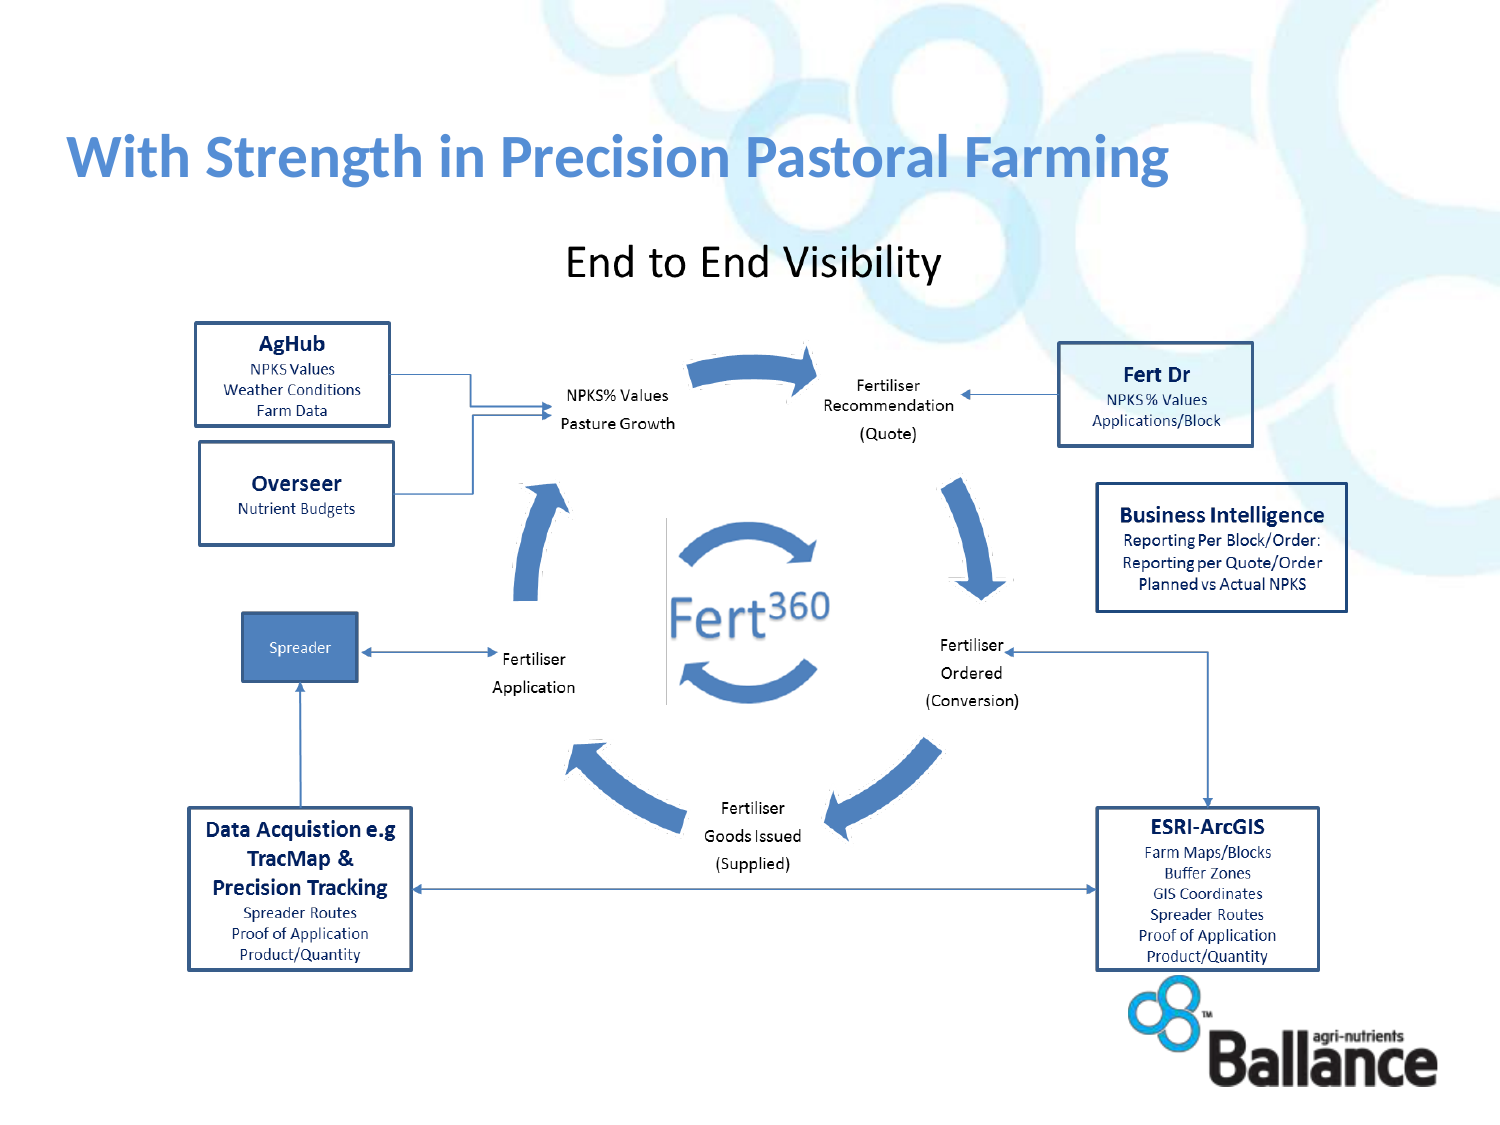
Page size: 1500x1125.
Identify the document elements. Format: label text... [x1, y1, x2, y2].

title With Strength in Precision Pastoral Farming [53, 108, 1447, 311]
picture [0, 0, 1500, 1125]
